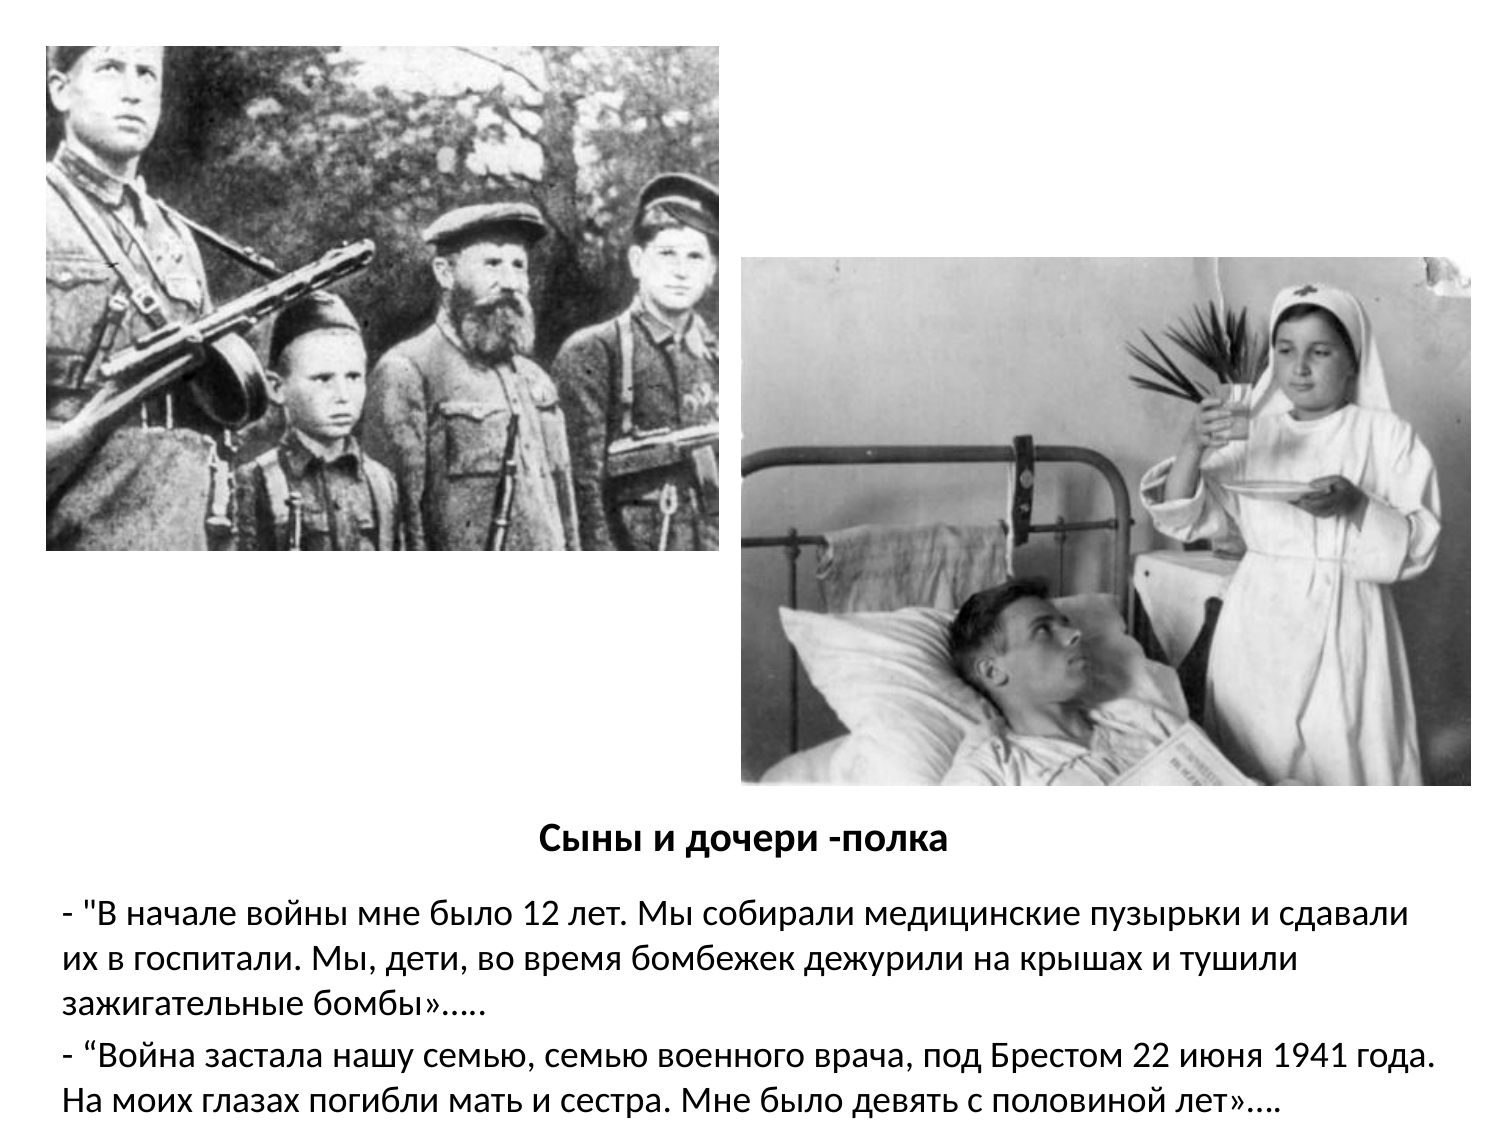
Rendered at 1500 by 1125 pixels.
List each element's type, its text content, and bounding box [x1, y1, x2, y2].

picture [740, 257, 1472, 786]
list - "В начале войны мне было 12 лет. Мы собирали медицинские пузырьки и сдавали их в госпитали. Мы, дети, во время бомбежек дежурили на крышах и тушили зажигательные бомбы»….. - “Война застала нашу семью, семью военного врача, под Брестом 22 июня 1941 года. На моих глазах погибли мать и сестра. Мне было девять с половиной лет»…. [46, 880, 1465, 1125]
title Сыны и дочери -полка [294, 787, 1194, 868]
picture [46, 46, 719, 552]
